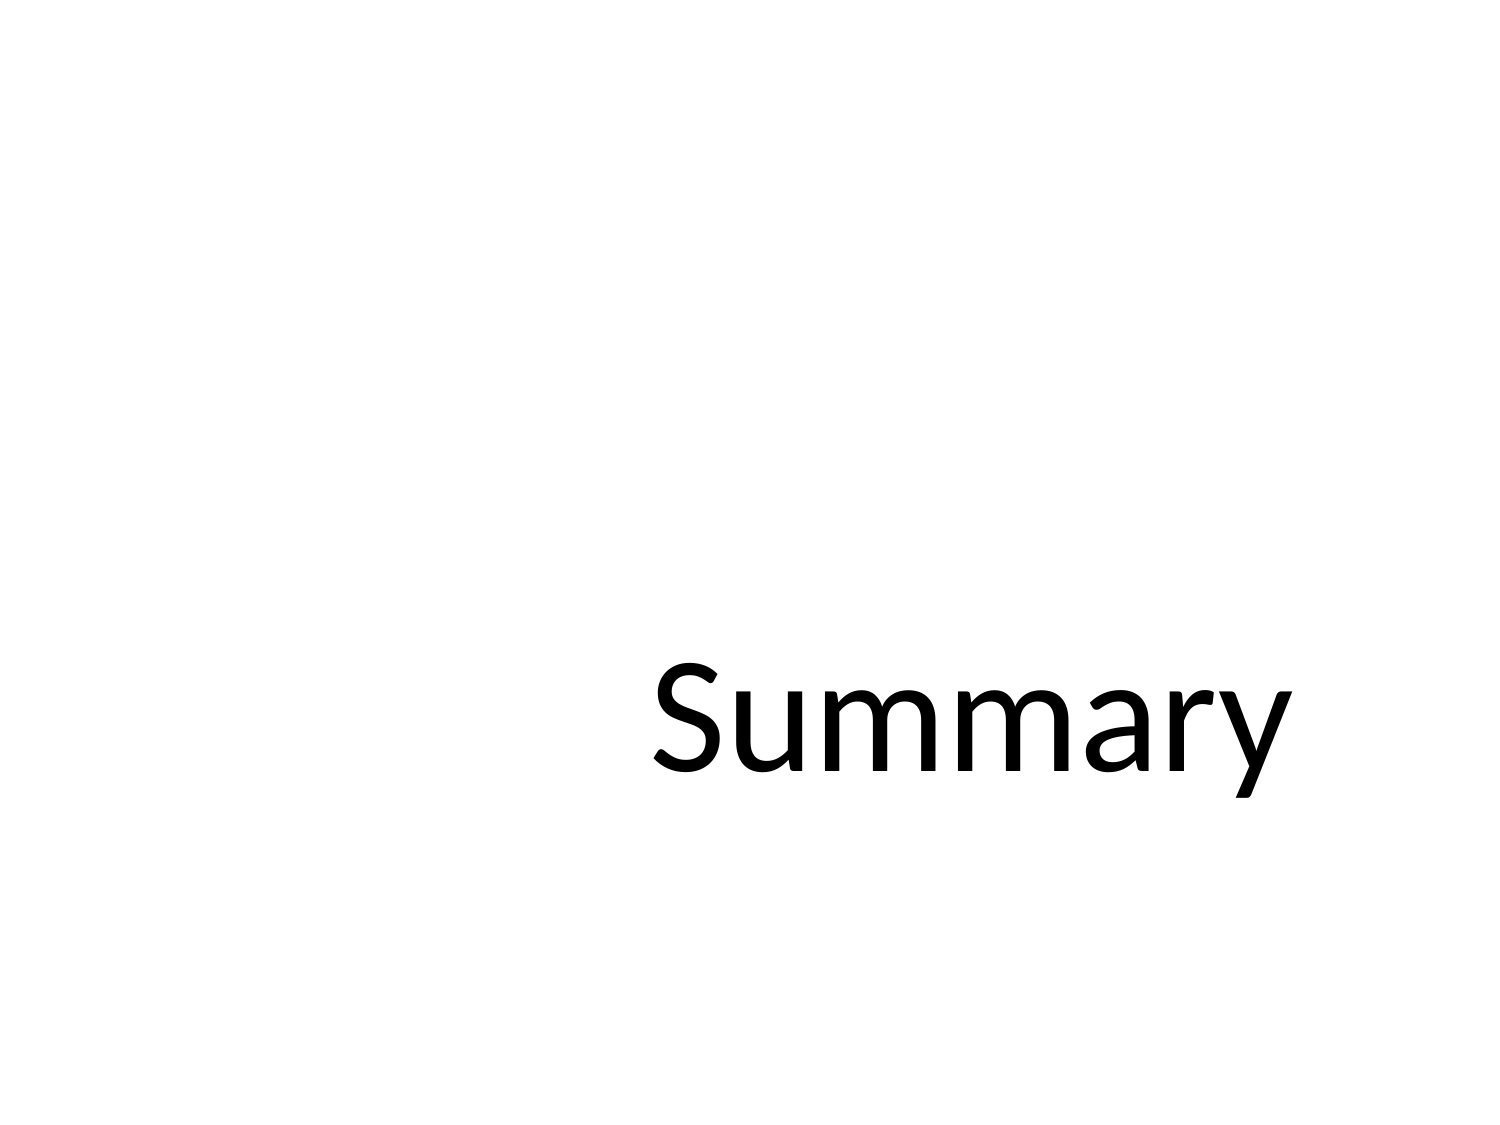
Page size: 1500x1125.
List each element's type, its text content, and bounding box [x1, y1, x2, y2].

text_box Summary [634, 597, 1310, 813]
